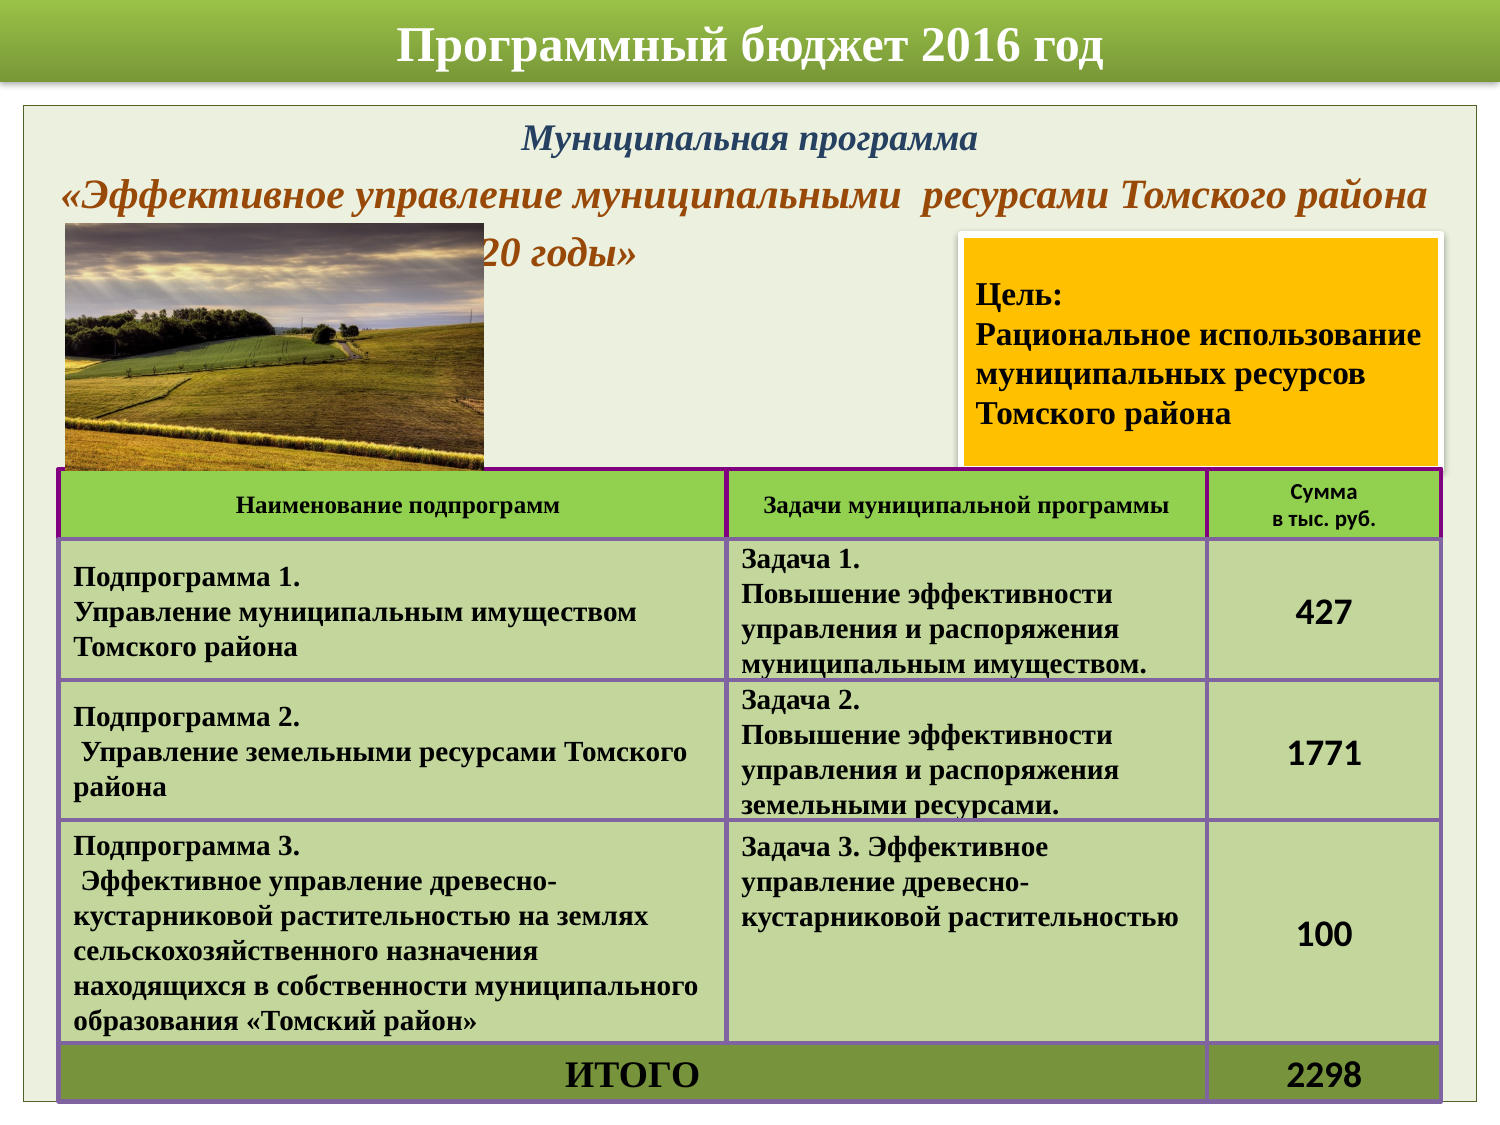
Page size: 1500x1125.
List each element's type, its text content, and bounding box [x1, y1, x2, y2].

text_box 1771 [1205, 678, 1443, 818]
text_box Цель: Рациональное использование муниципальных ресурсов Томского района [1051, 231, 1444, 472]
text_box Задача 3. Эффективное управление древесно-кустарниковой растительностью [724, 818, 1205, 1041]
title Программный бюджет 2016 год [0, 0, 1500, 82]
text_box 427 [1205, 537, 1443, 678]
text_box Задачи муниципальной программы [1051, 467, 1205, 537]
text_box ИТОГО [56, 1041, 1205, 1104]
text_box 2298 [1205, 1041, 1443, 1104]
text_box Подпрограмма 3. Эффективное управление древесно-кустарниковой растительностью на землях сельскохозяйственного назначения находящихся в собственности муниципального образования «Томский район» [56, 885, 724, 1041]
text_box 100 [1205, 818, 1443, 1041]
text_box Сумма в тыс. руб. [1205, 467, 1443, 537]
text_box Задача 1. Повышение эффективности управления и распоряжения муниципальным имуществом. [1051, 537, 1205, 678]
text_box Задача 2. Повышение эффективности управления и распоряжения земельными ресурсами. [1051, 678, 1205, 818]
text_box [58, 222, 1047, 879]
list Муниципальная программа «Эффективное управление муниципальными ресурсами Томского района на 2016-2020 годы» [23, 105, 1477, 1102]
